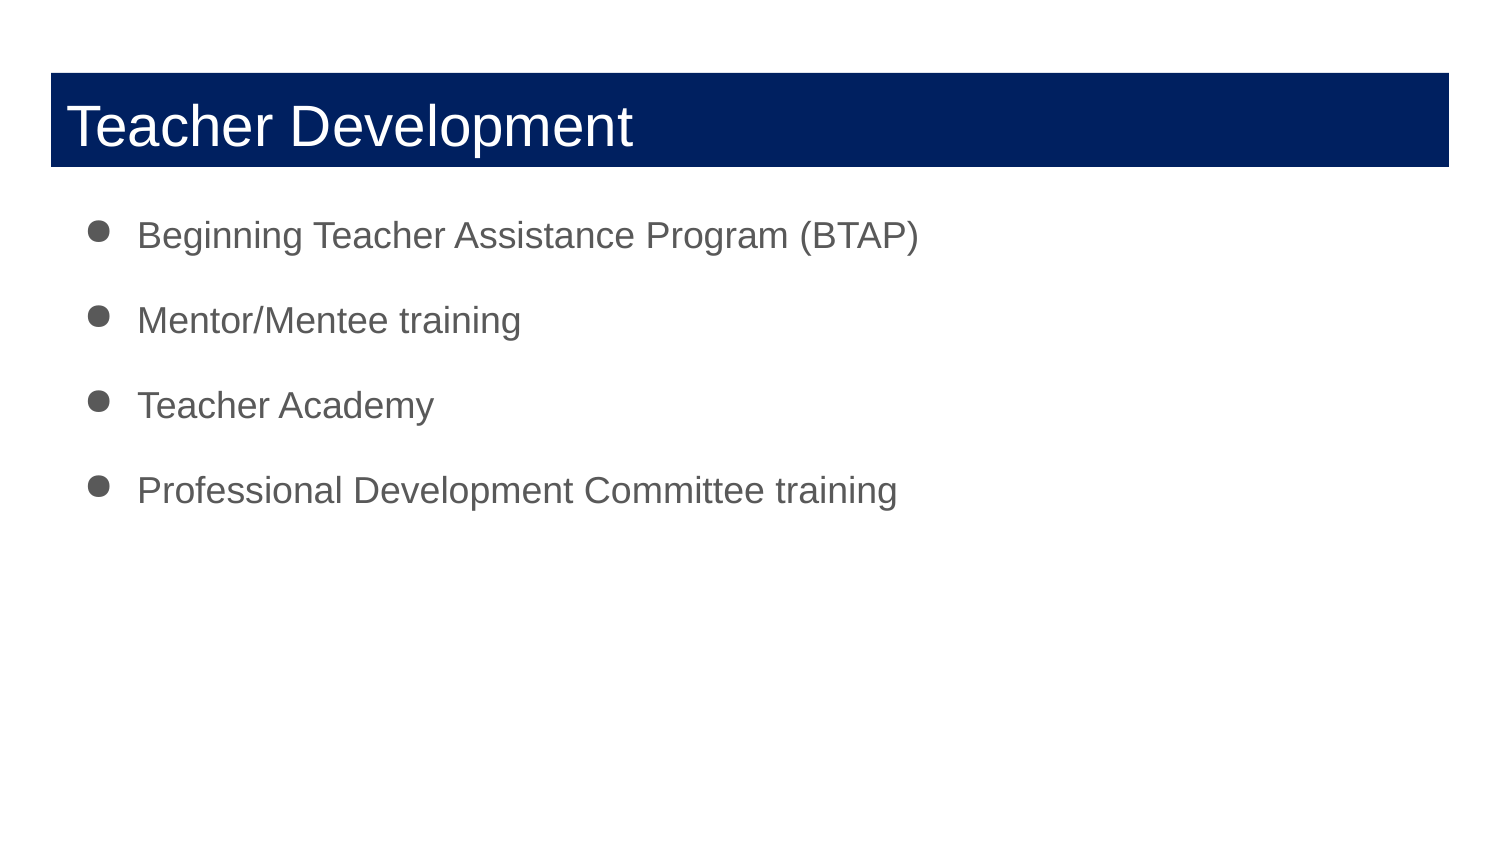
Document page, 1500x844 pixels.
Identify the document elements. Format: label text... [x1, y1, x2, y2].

title Teacher Development [51, 72, 1449, 167]
list Beginning Teacher Assistance Program (BTAP) Mentor/Mentee training Teacher Academy Professional Development Committee training [51, 189, 1449, 750]
